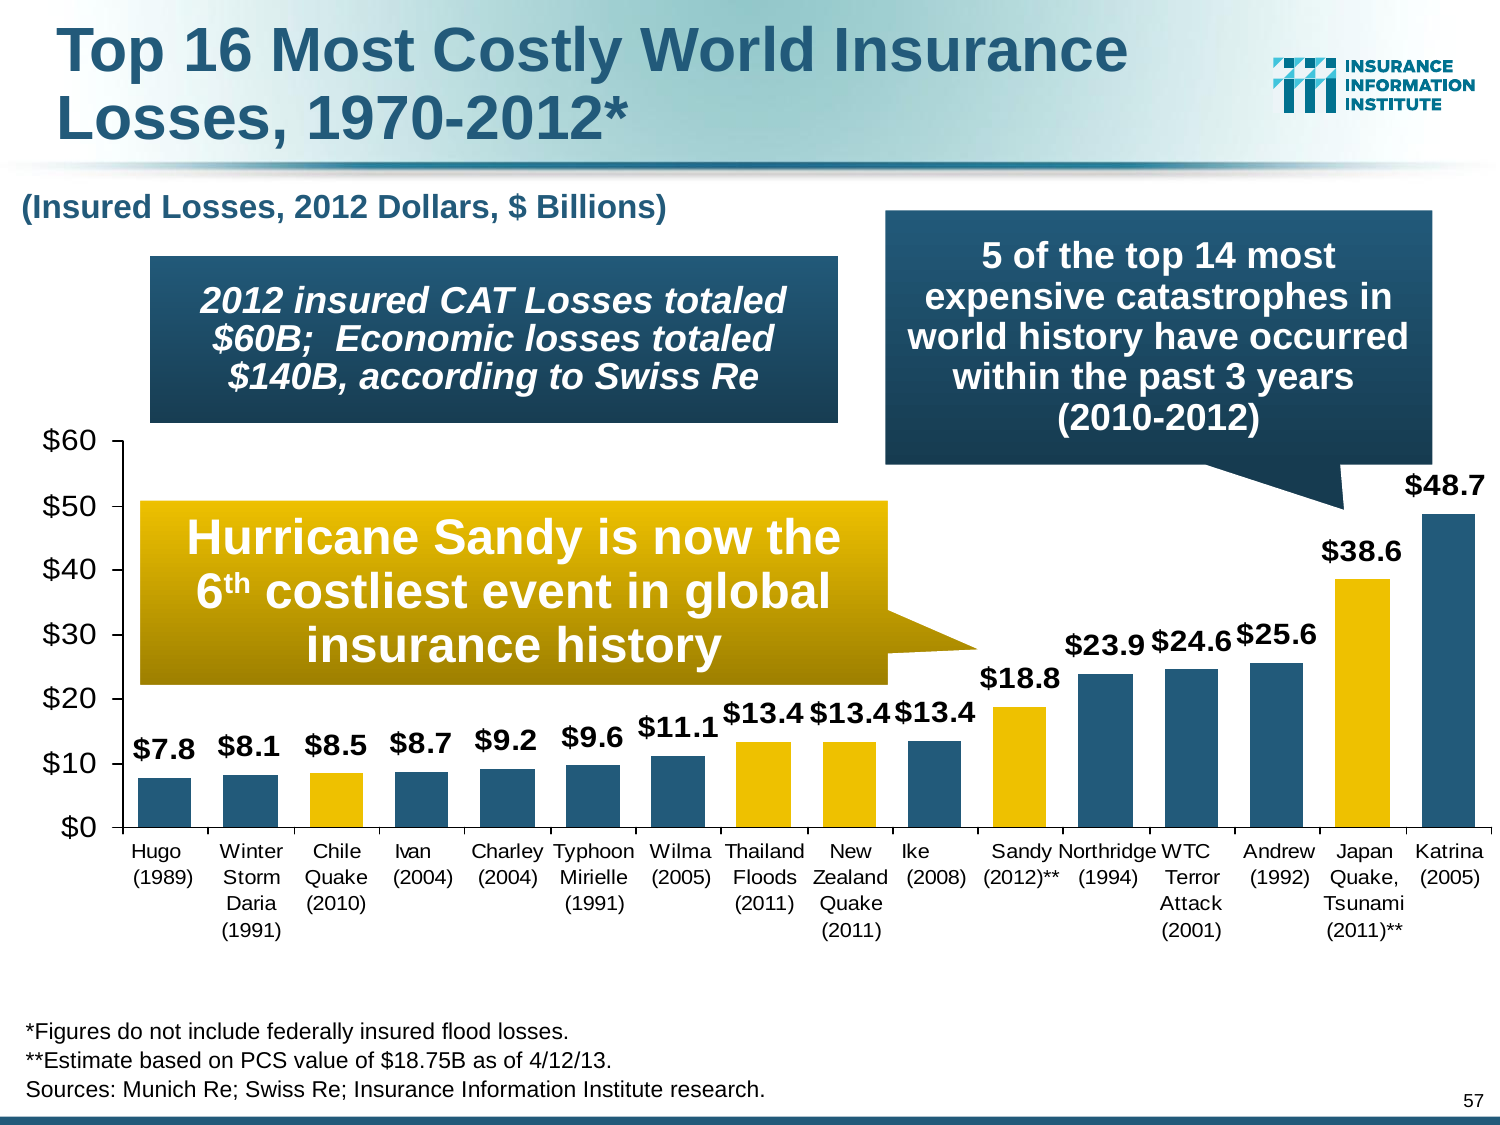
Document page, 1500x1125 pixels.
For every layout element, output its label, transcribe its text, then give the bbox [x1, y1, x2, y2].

text_box *Figures do not include federally insured flood losses. **Estimate based on PCS value of $18.75B as of 4/12/13. Sources: Munich Re; Swiss Re; Insurance Information Institute research. [0, 1021, 1391, 1125]
text_box 5 of the top 14 most expensive catastrophes in world history have occurred within the past 3 years (2010-2012) [883, 207, 1435, 406]
slide_number 57 [1410, 1091, 1485, 1112]
text_box (Insured Losses, 2012 Dollars, $ Billions) [21, 190, 1422, 227]
text_box 2012 insured CAT Losses totaled $60B; Economic losses totaled $140B, according to Swiss Re [147, 254, 841, 406]
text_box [29, 408, 1500, 958]
picture [0, 0, 1500, 189]
title Top 16 Most Costly World Insurance Losses, 1970-2012* [48, 14, 1264, 157]
